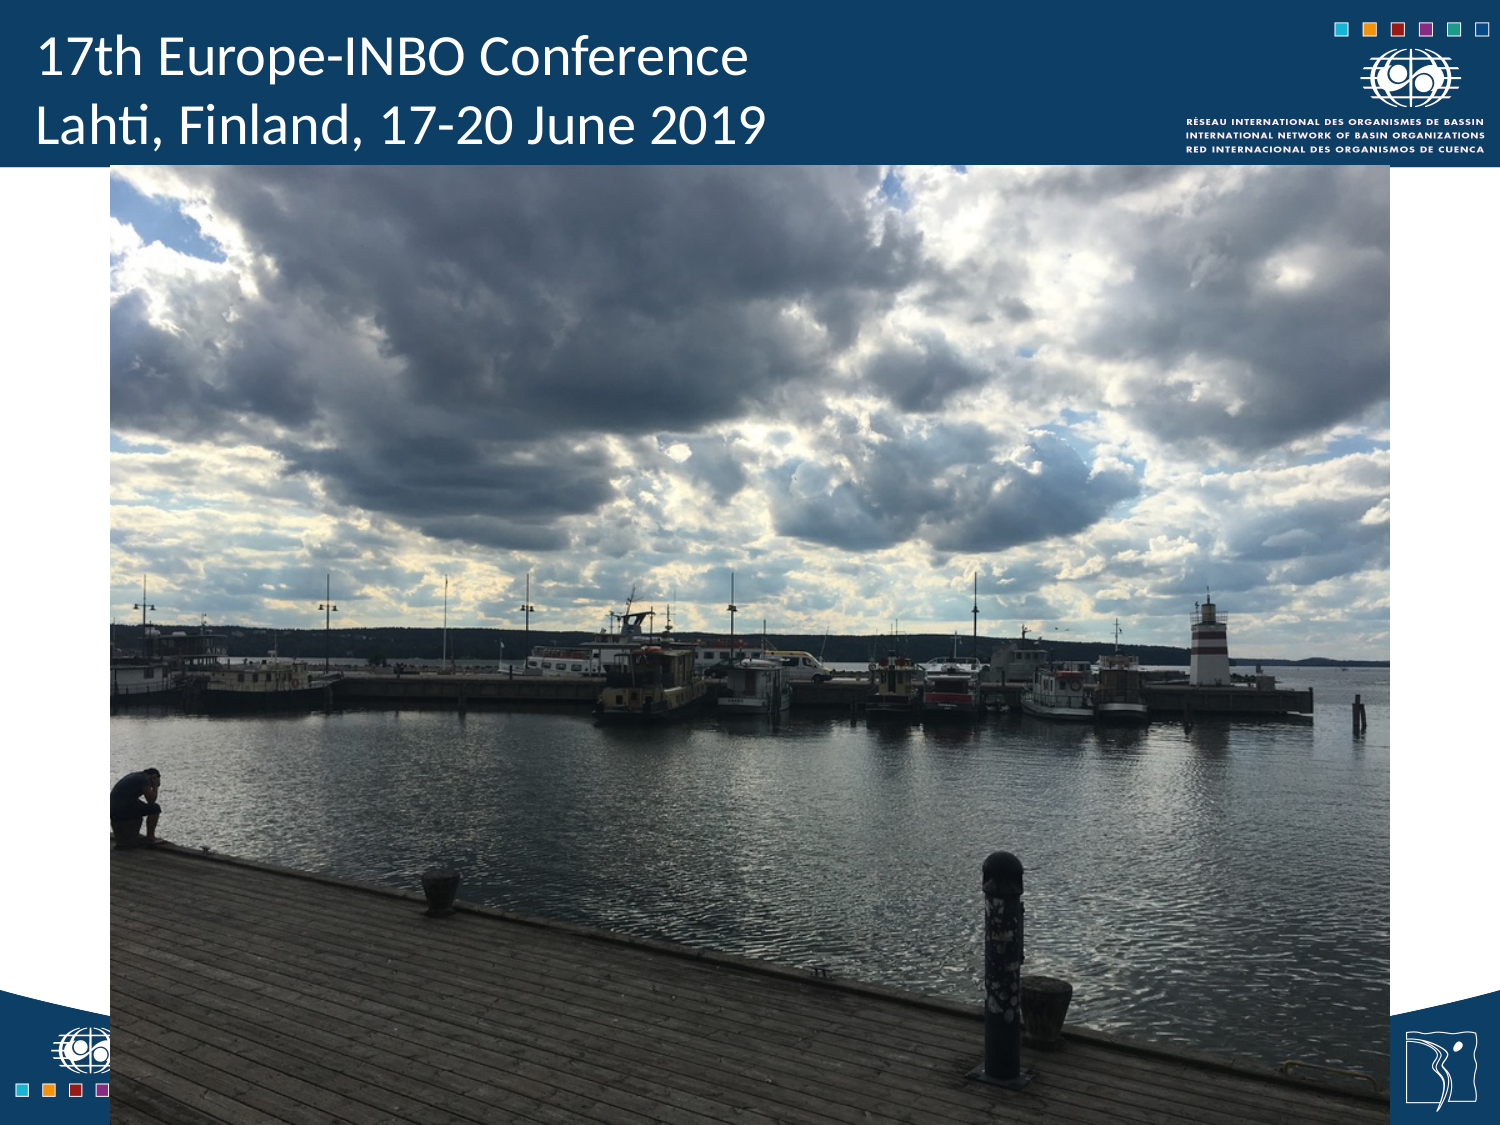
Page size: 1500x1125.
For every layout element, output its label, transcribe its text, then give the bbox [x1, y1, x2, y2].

text_box 17th Europe-INBO Conference Lahti, Finland, 17-20 June 2019 [20, 9, 1069, 165]
picture [0, 0, 1500, 1125]
